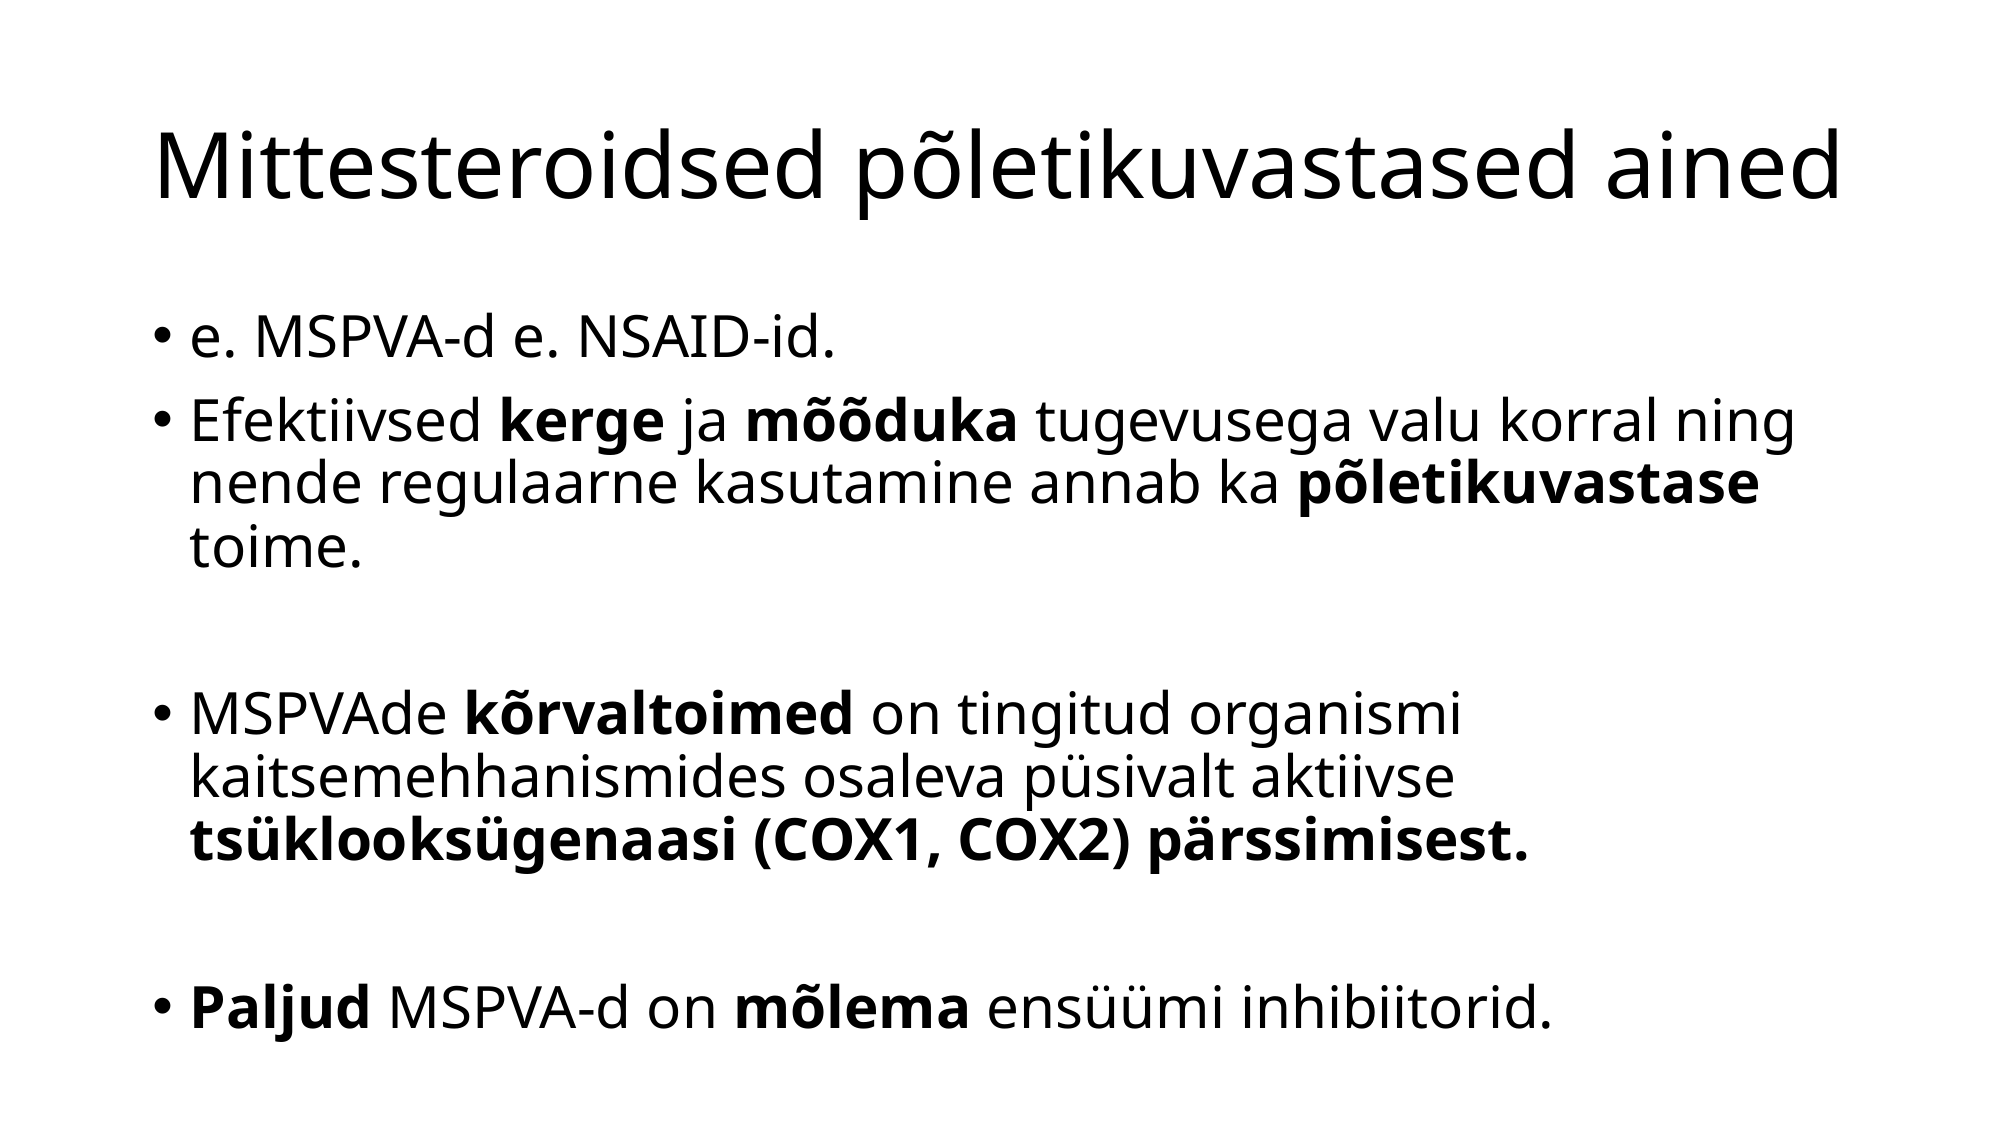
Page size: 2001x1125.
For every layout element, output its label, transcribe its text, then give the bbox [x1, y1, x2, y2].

list e. MSPVA-d e. NSAID-id. Efektiivsed kerge ja mõõduka tugevusega valu korral ning nende regulaarne kasutamine annab ka põletikuvastase toime. MSPVAde kõrvaltoimed on tingitud organismi kaitsemehhanismides osaleva püsivalt aktiivse tsüklooksügenaasi (COX1, COX2) pärssimisest. Paljud MSPVA-d on mõlema ensüümi inhibiitorid. [137, 299, 1863, 1014]
title Mittesteroidsed põletikuvastased ained [137, 59, 1863, 278]
